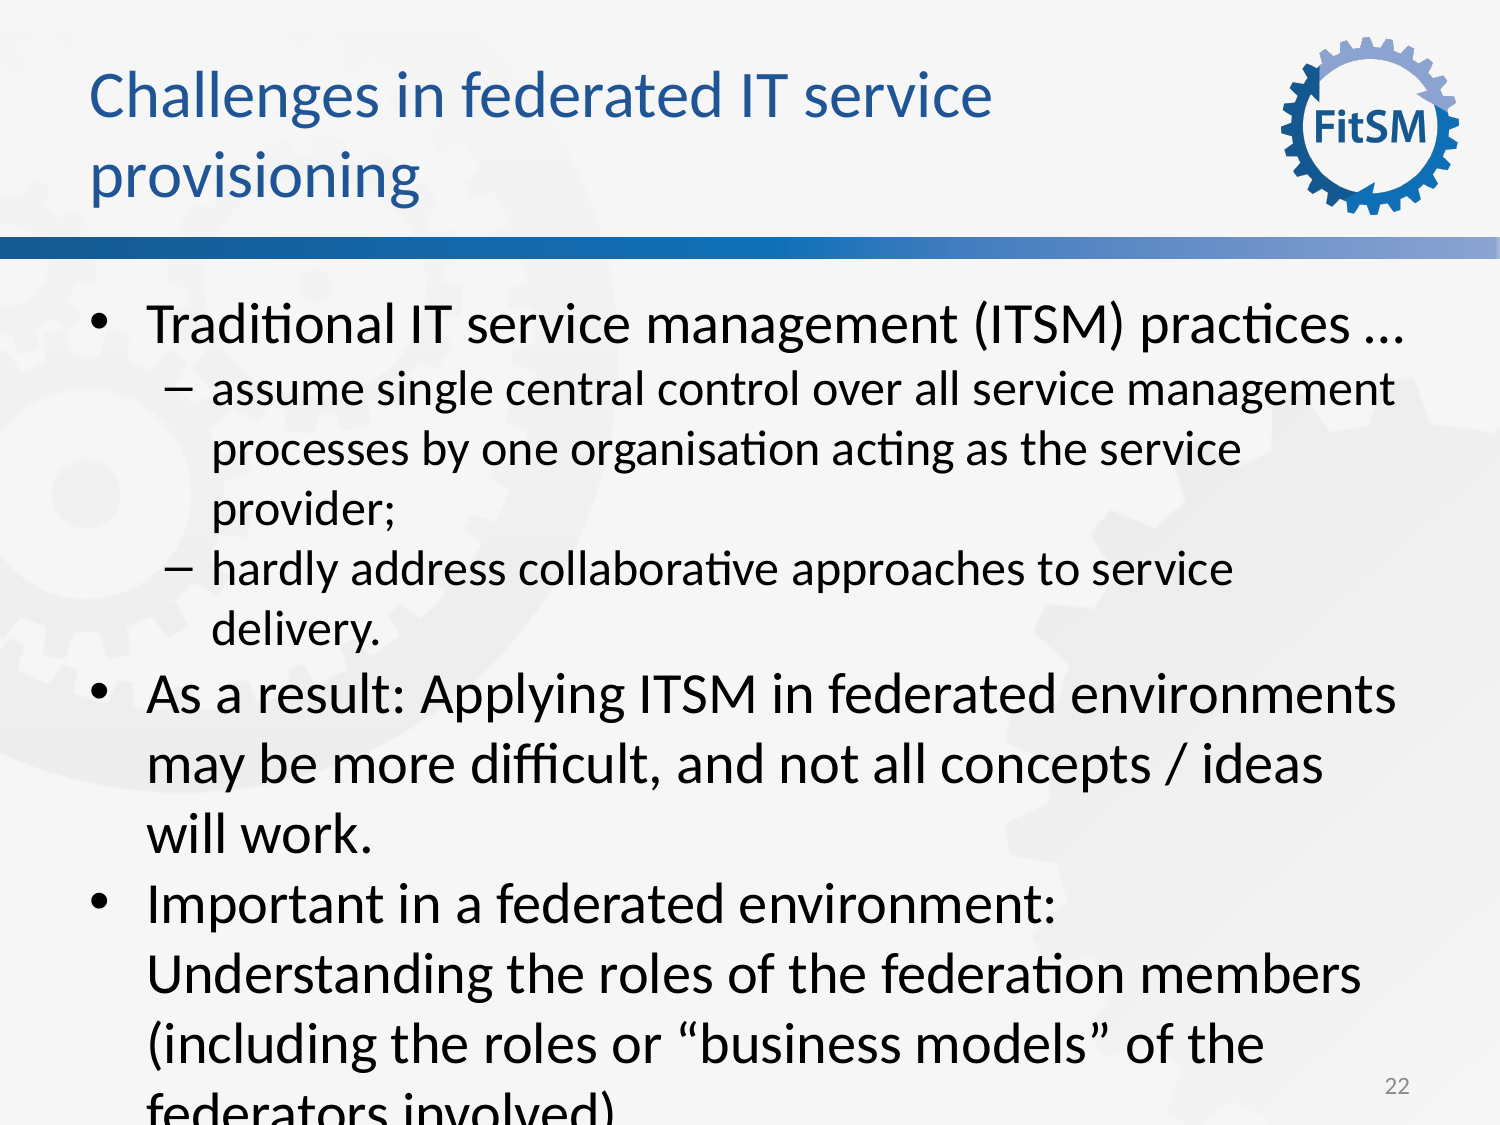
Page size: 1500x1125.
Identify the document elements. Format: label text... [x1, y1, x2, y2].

picture [0, 0, 1500, 1125]
text_box <Foliennummer> [1074, 1054, 1425, 1115]
text_box Traditional IT service management (ITSM) practices … assume single central control over all service management processes by one organisation acting as the service provider; hardly address collaborative approaches to service delivery. As a result: Applying ITSM in federated environments may be more difficult, and not all concepts / ideas will work. Important in a federated environment: Understanding the roles of the federation members (including the roles or “business models” of the federators involved) [75, 278, 1425, 1038]
text_box Challenges in federated IT service provisioning [74, 45, 1282, 217]
